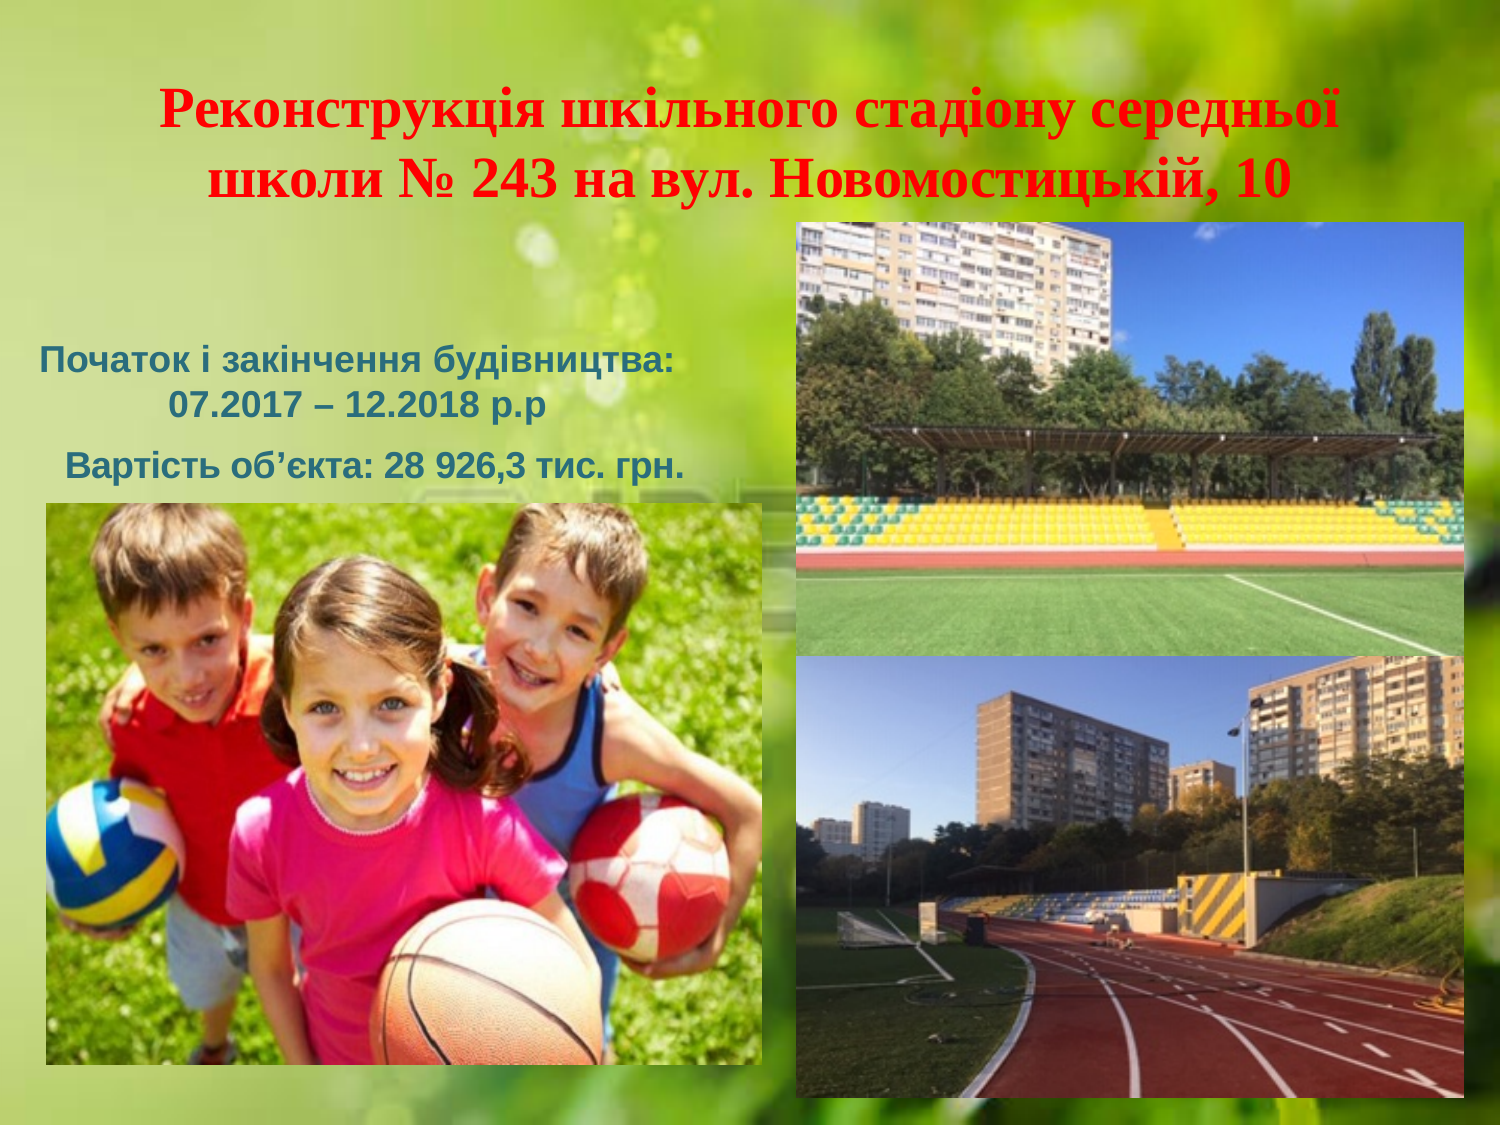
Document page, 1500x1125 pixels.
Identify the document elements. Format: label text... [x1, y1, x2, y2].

title Реконструкція шкільного стадіону середньої школи № 243 на вул. Новомостицькій, 10 [75, 45, 1425, 233]
text_box Початок і закінчення будівництва: 07.2017 – 12.2018 р.р [23, 328, 692, 433]
text_box Вартість об’єкта: 28 926,3 тис. грн. [0, 433, 750, 494]
picture [0, 0, 1500, 1125]
